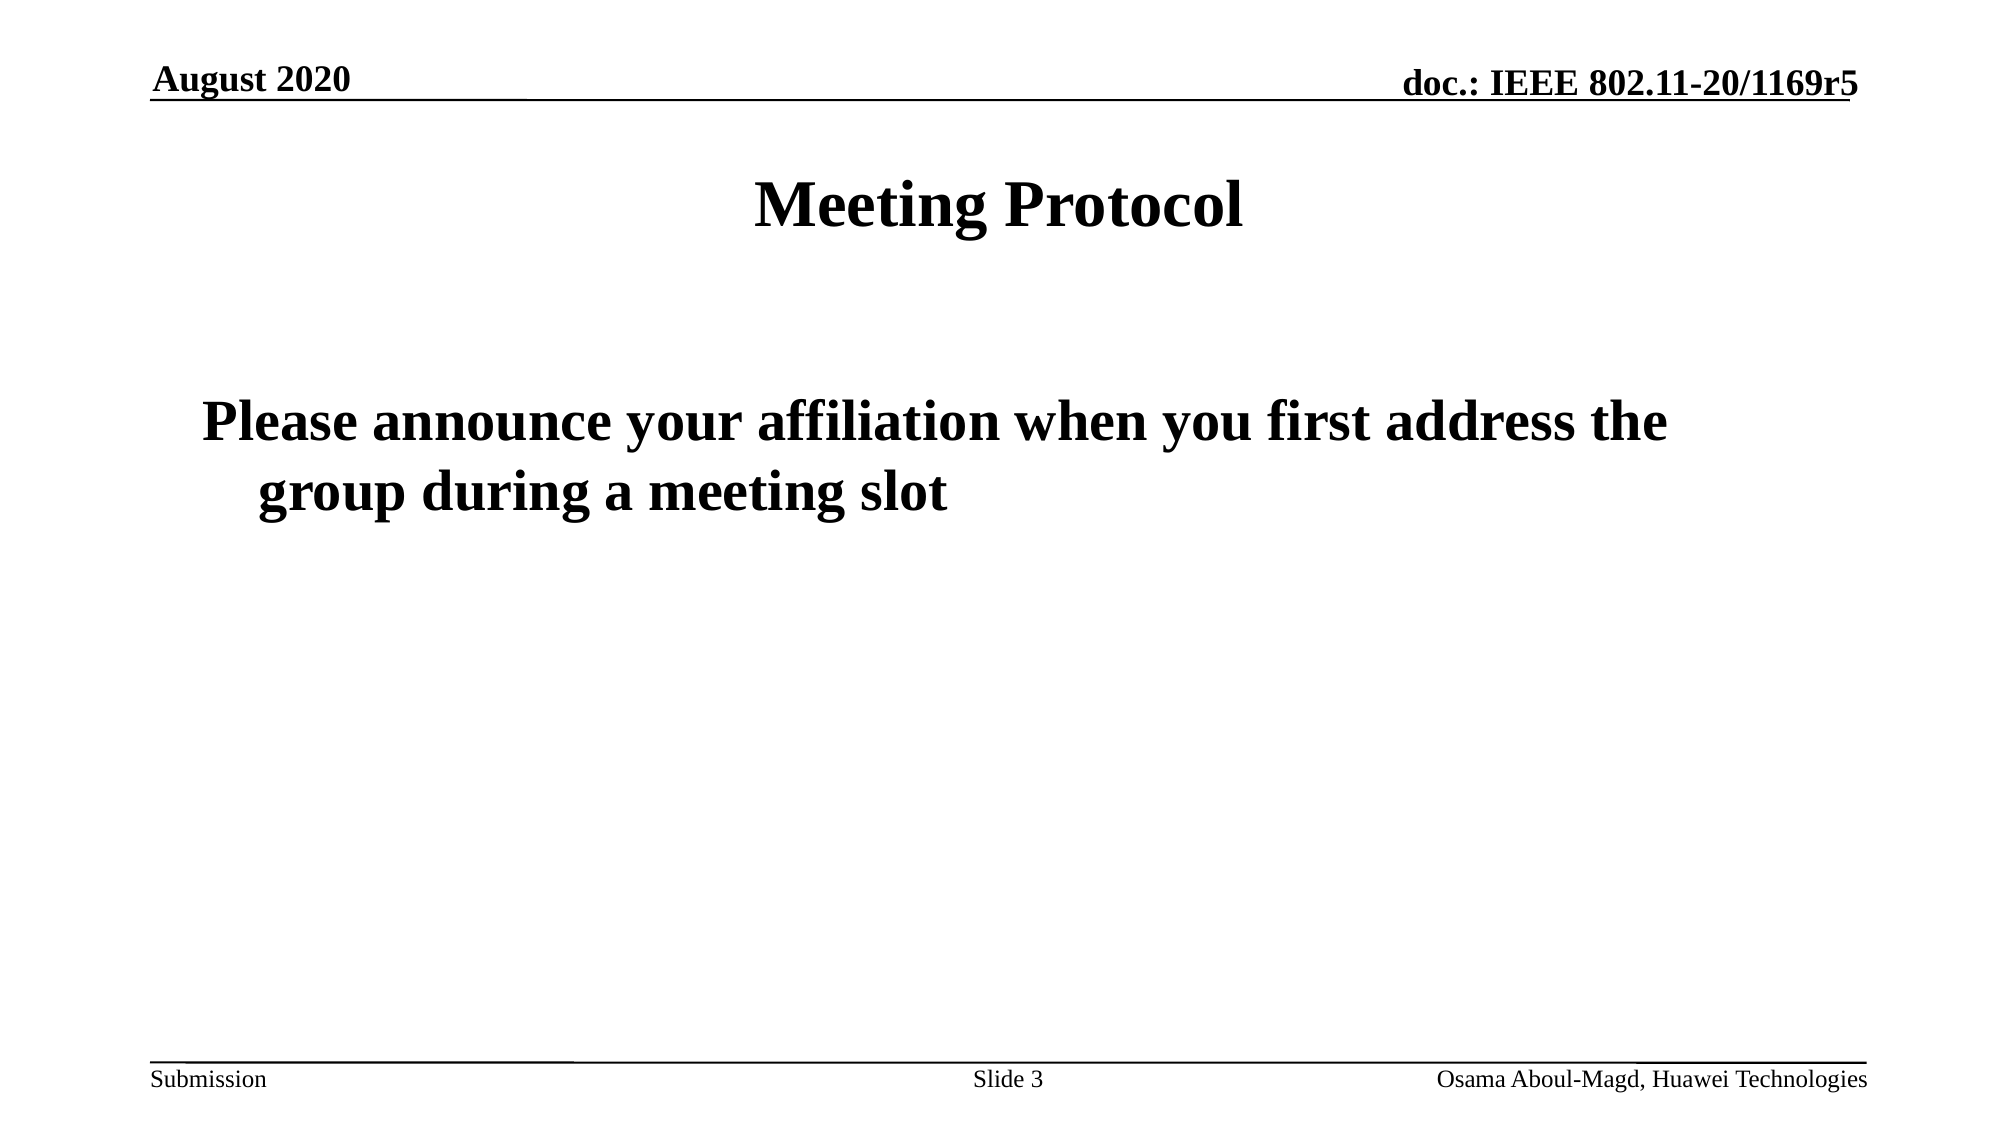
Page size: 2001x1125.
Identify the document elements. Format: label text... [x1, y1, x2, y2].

footer Osama Aboul-Magd, Huawei Technologies [1171, 1061, 1869, 1093]
title Meeting Protocol [149, 112, 1850, 288]
slide_number Slide 3 [950, 1061, 1067, 1123]
list Please announce your affiliation when you first address the group during a meeting slot [187, 374, 1813, 513]
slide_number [152, 54, 563, 100]
